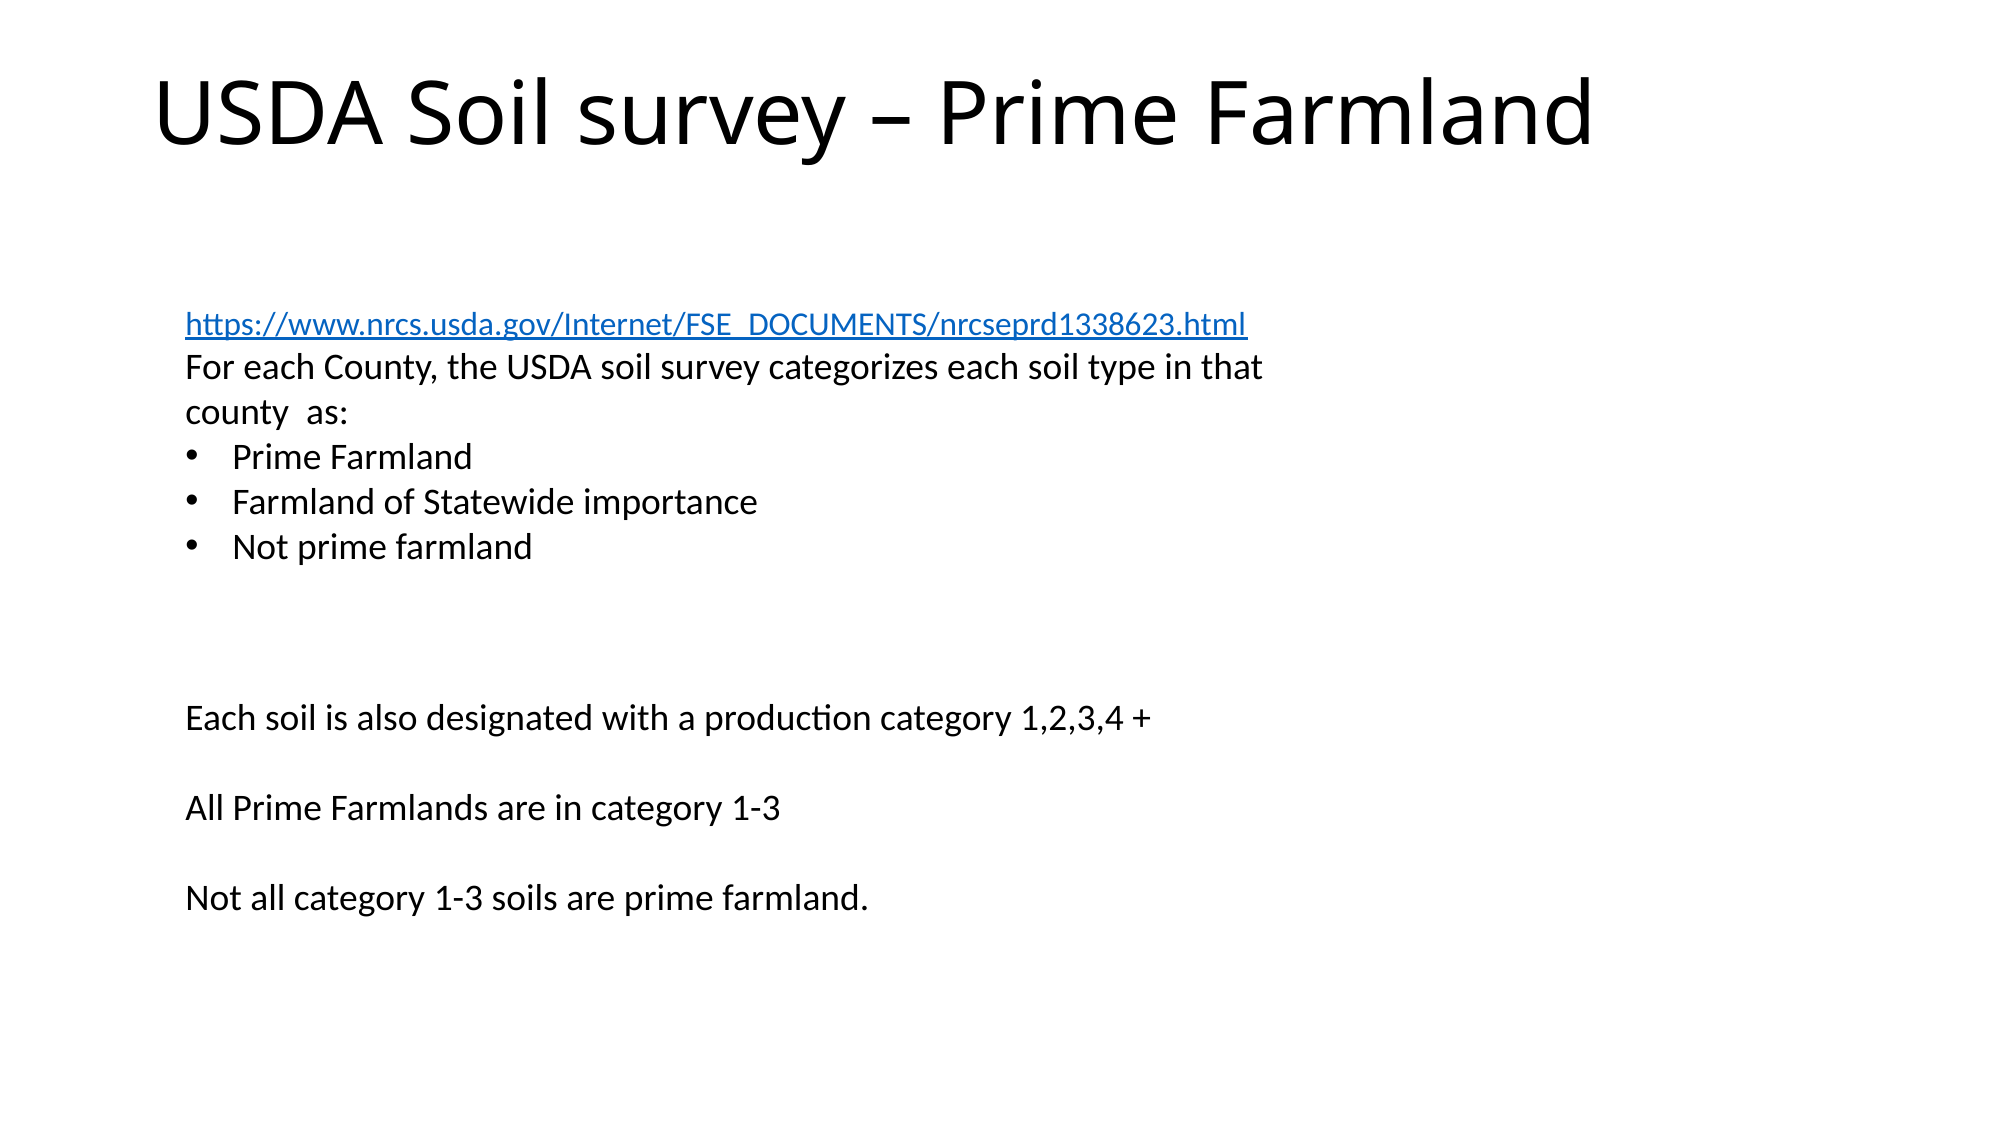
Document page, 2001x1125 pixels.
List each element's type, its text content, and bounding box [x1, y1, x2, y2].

text_box https://www.nrcs.usda.gov/Internet/FSE_DOCUMENTS/nrcseprd1338623.html For each County, the USDA soil survey categorizes each soil type in that county as: Prime Farmland Farmland of Statewide importance Not prime farmland [170, 294, 1364, 575]
text_box Each soil is also designated with a production category 1,2,3,4 + All Prime Farmlands are in category 1-3 Not all category 1-3 soils are prime farmland. [170, 685, 1364, 926]
title USDA Soil survey – Prime Farmland [137, 59, 1863, 278]
